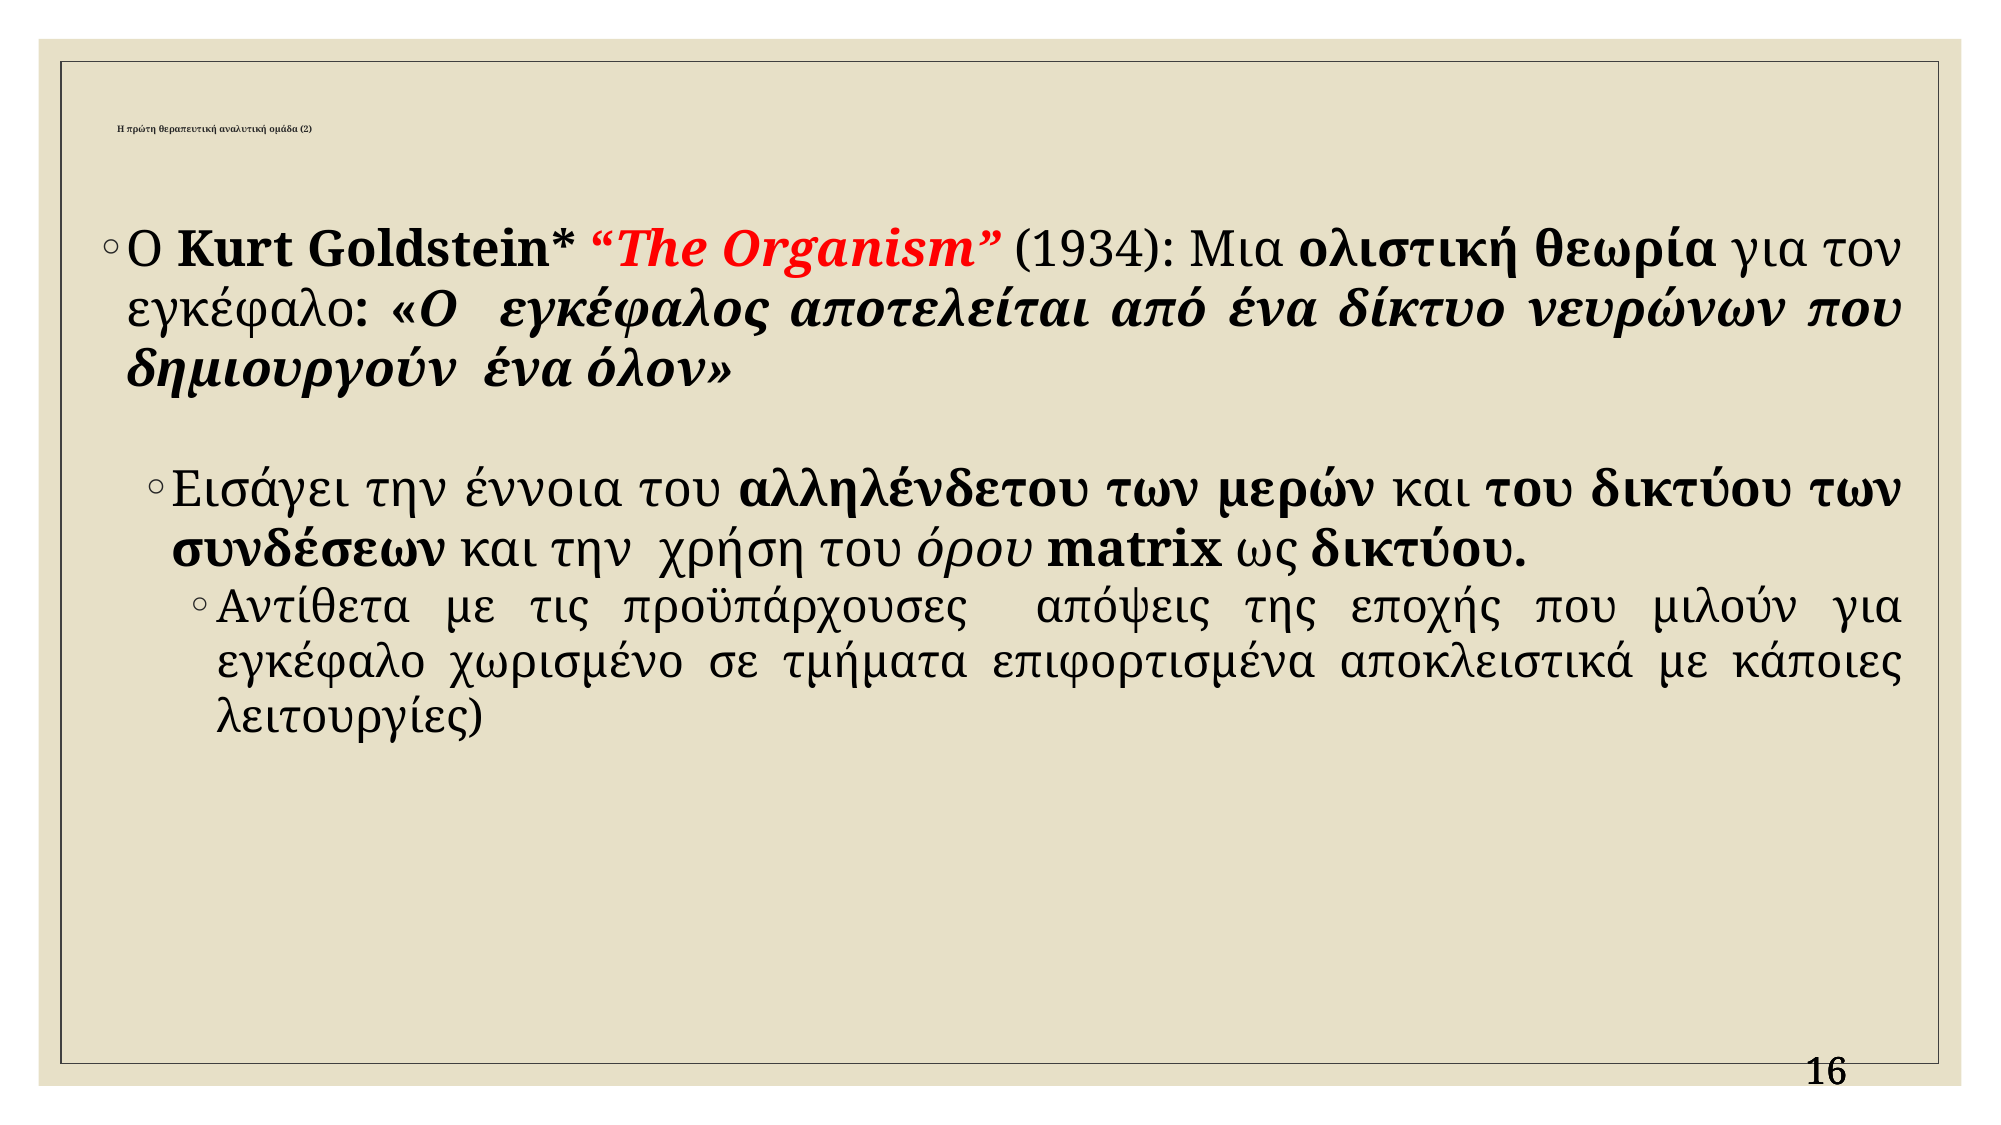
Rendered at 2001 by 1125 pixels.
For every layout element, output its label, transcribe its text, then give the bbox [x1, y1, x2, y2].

text_box 16 [1412, 1042, 1863, 1103]
list Ο Kurt Goldstein* “The Organism” (1934): Μια ολιστική θεωρία για τον εγκέφαλο: «O εγκέφαλος αποτελείται από ένα δίκτυο νευρώνων που δημιουργούν ένα όλον» Eισάγει την έννοια του αλληλένδετου των μερών και του δικτύου των συνδέσεων και την χρήση του όρου matrix ως δικτύου. Αντίθετα με τις προϋπάρχουσες απόψεις της εποχής που μιλούν για εγκέφαλο χωρισμένο σε τμήματα επιφορτισμένα αποκλειστικά με κάποιες λειτουργίες) [81, 208, 1919, 1013]
title H πρώτη θεραπευτική αναλυτική ομάδα (2) [102, 95, 1828, 173]
